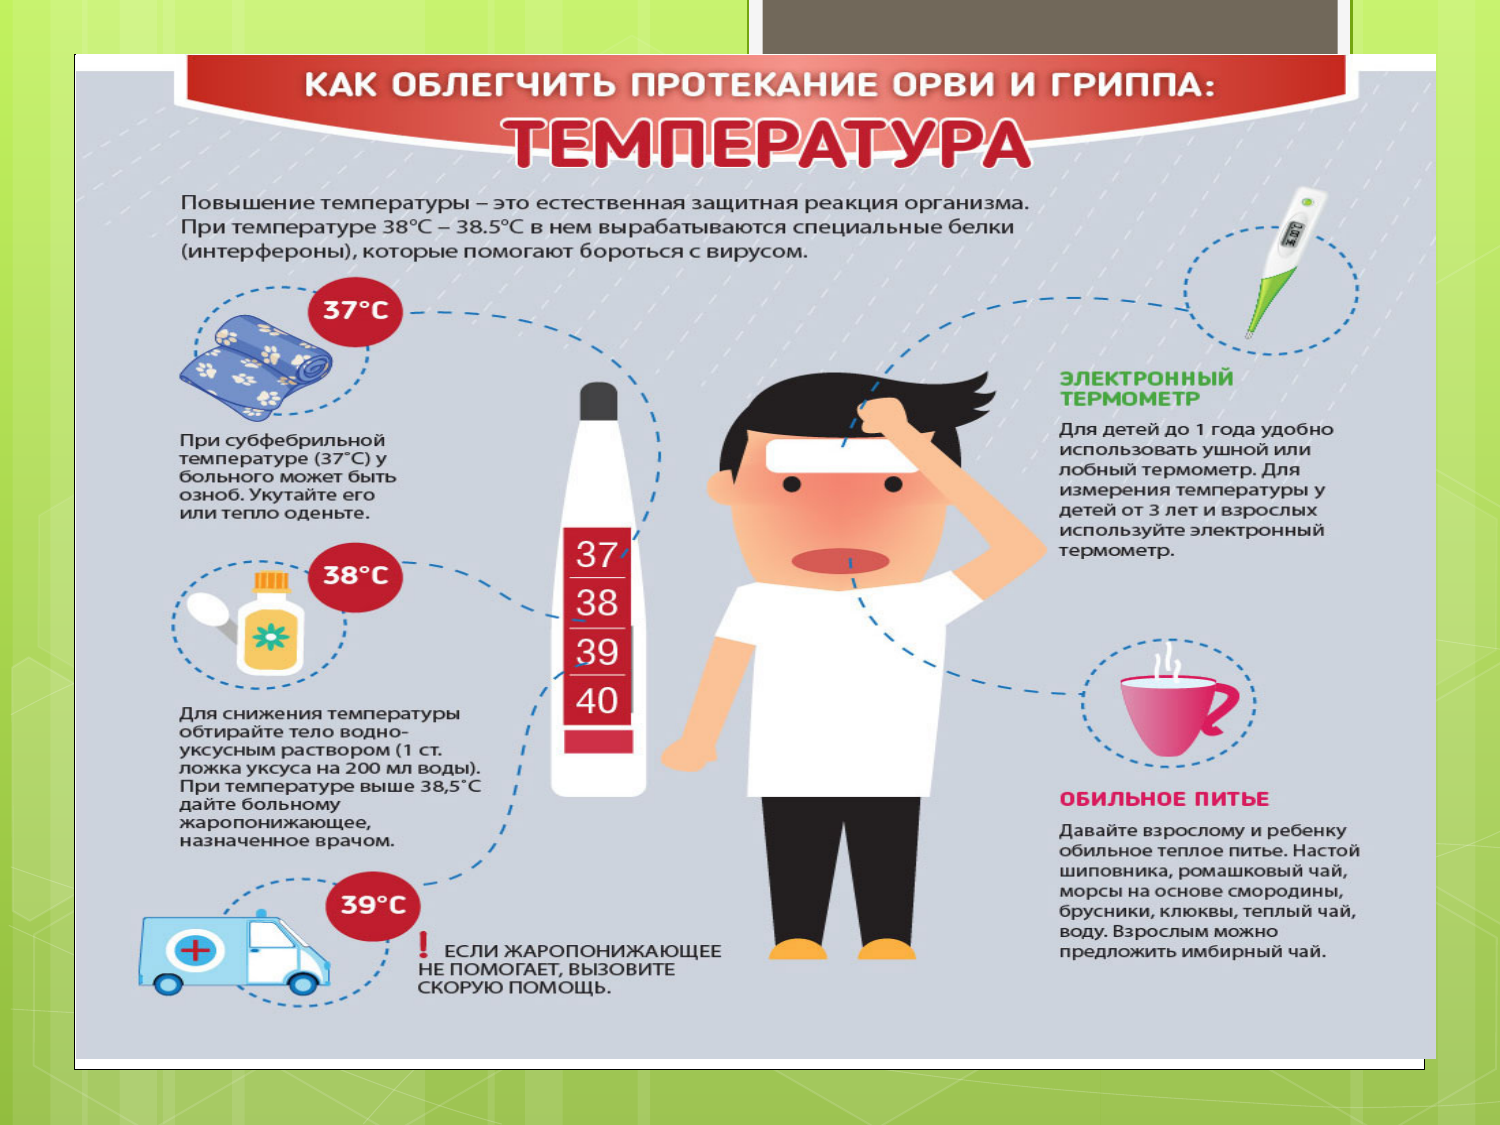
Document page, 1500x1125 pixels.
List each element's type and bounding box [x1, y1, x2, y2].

picture [76, 54, 1436, 1059]
